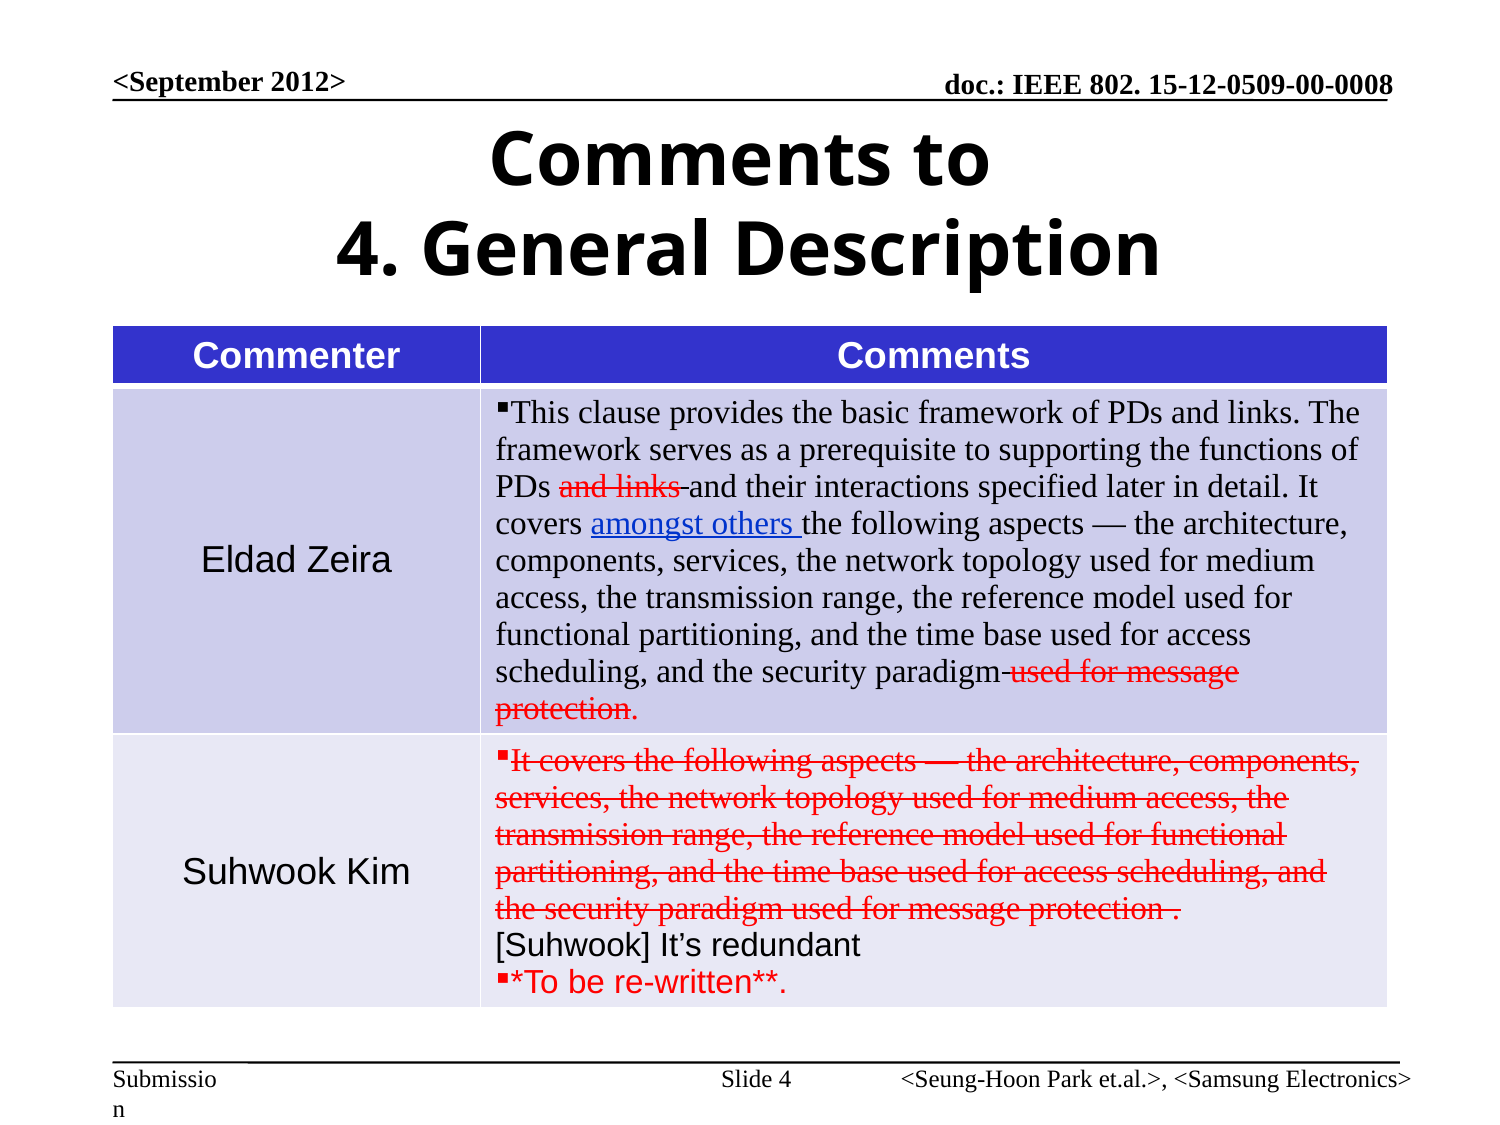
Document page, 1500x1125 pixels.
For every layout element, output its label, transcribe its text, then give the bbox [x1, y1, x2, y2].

table_cell It covers the following aspects — the architecture, components, services, the network topology used for medium access, the transmission range, the reference model used for functional partitioning, and the time base used for access scheduling, and the security paradigm used for message protection . [Suhwook] It’s redundant *To be re-written**. [481, 735, 1387, 1007]
table_header Commenter [113, 326, 480, 383]
table_cell Suhwook Kim [113, 735, 480, 1007]
table_cell Eldad Zeira [113, 389, 480, 733]
table_cell This clause provides the basic framework of PDs and links. The framework serves as a prerequisite to supporting the functions of PDs and links and their interactions specified later in detail. It covers amongst others the following aspects — the architecture, components, services, the network topology used for medium access, the transmission range, the reference model used for functional partitioning, and the time base used for access scheduling, and the security paradigm used for message protection. [481, 389, 1387, 733]
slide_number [112, 61, 376, 98]
title Comments to 4. General Description [112, 112, 1388, 288]
table_header Comments [481, 326, 1387, 383]
footer <Seung-Hoon Park et.al.>, <Samsung Electronics> [855, 1061, 1413, 1093]
slide_number Slide 4 [712, 1061, 800, 1093]
